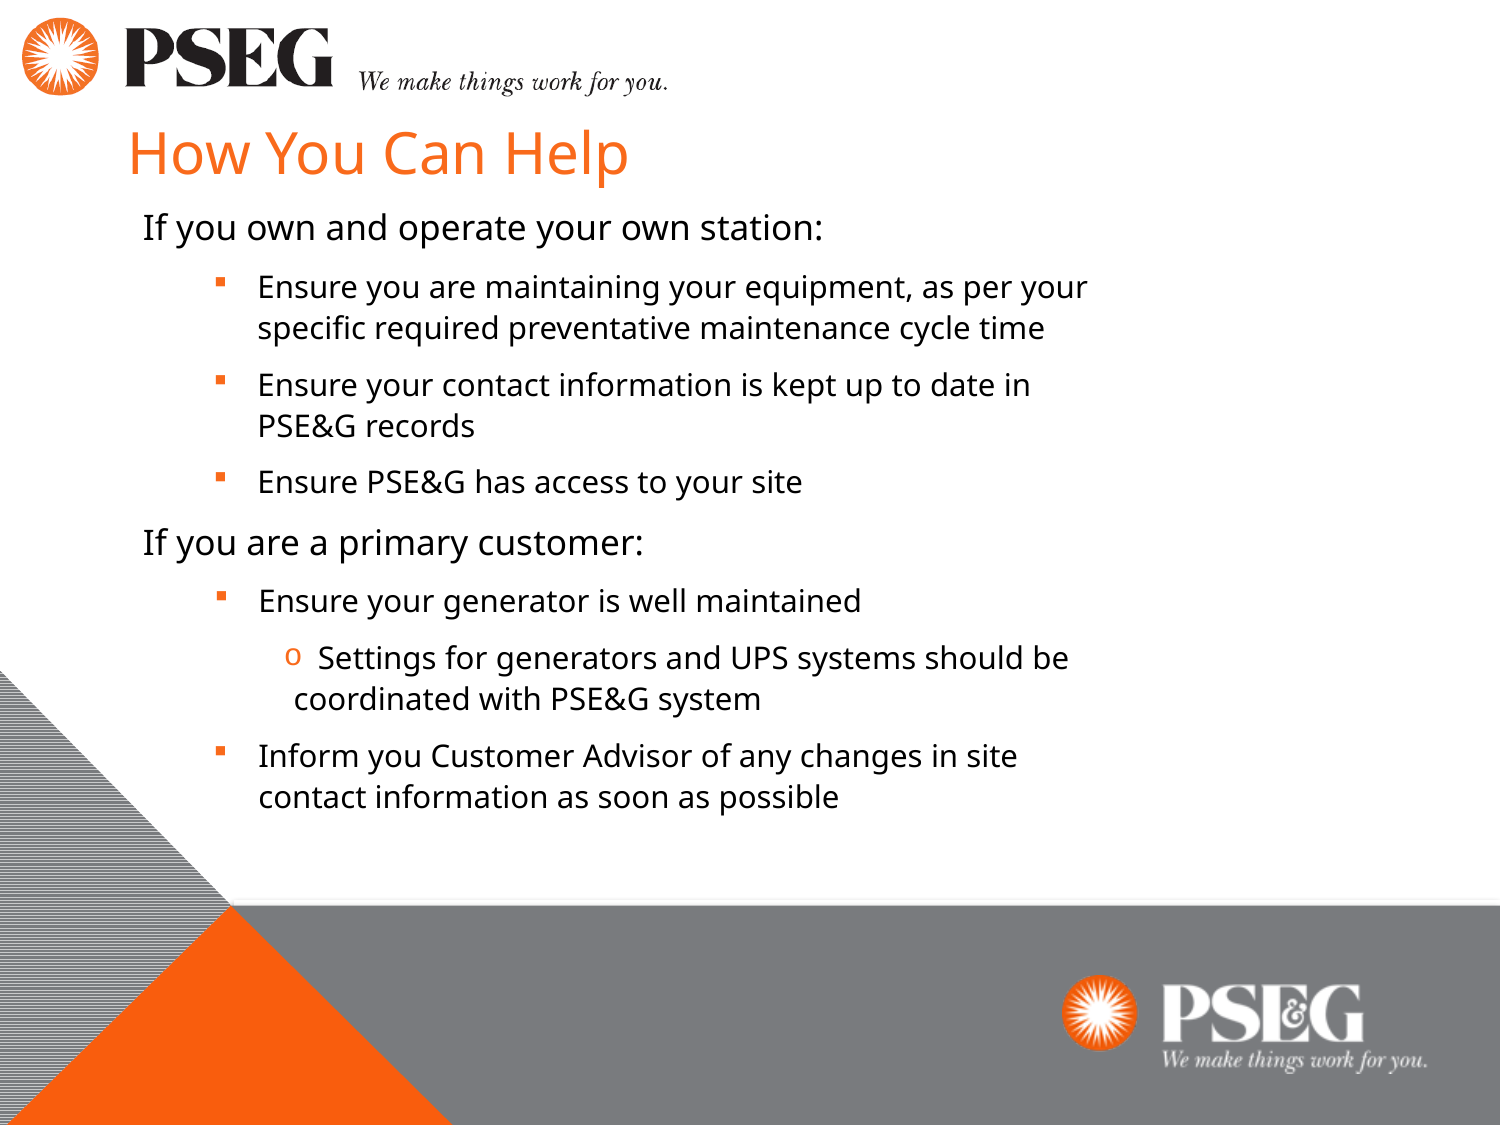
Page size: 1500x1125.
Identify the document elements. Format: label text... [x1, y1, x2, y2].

picture [0, 2, 680, 108]
title How You Can Help [127, 116, 1215, 188]
subtitle If you own and operate your own station: Ensure you are maintaining your equipment, as per your specific required preventative maintenance cycle time Ensure your contact information is kept up to date in PSE&G records Ensure PSE&G has access to your site If you are a primary customer: Ensure your generator is well maintained Settings for generators and UPS systems should be coordinated with PSE&G system Inform you Customer Advisor of any changes in site contact information as soon as possible [72, 199, 1096, 854]
picture [1062, 975, 1429, 1074]
